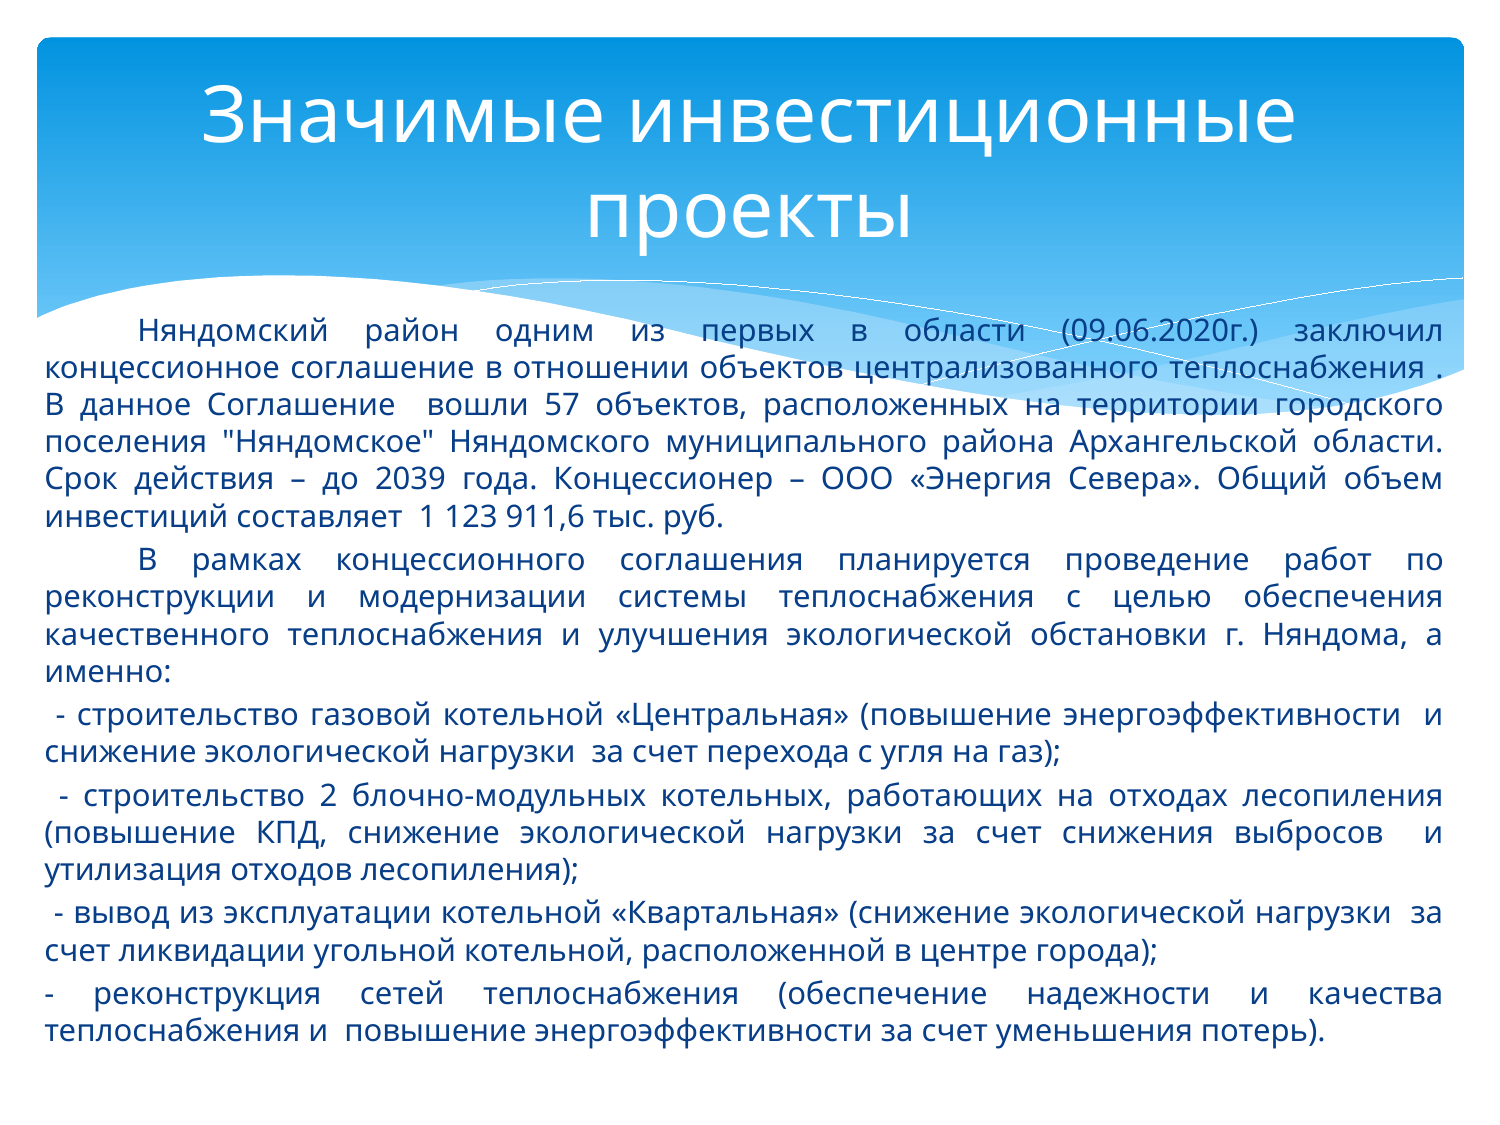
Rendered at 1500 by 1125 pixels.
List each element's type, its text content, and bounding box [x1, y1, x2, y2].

list Няндомский район одним из первых в области (09.06.2020г.) заключил концессионное соглашение в отношении объектов централизованного теплоснабжения . В данное Соглашение вошли 57 объектов, расположенных на территории городского поселения "Няндомское" Няндомского муниципального района Архангельской области. Срок действия – до 2039 года. Концессионер – ООО «Энергия Севера». Общий объем инвестиций составляет 1 123 911,6 тыс. руб. В рамках концессионного соглашения планируется проведение работ по реконструкции и модернизации системы теплоснабжения с целью обеспечения качественного теплоснабжения и улучшения экологической обстановки г. Няндома, а именно: - строительство газовой котельной «Центральная» (повышение энергоэффективности и снижение экологической нагрузки за счет перехода с угля на газ); - строительство 2 блочно-модульных котельных, работающих на отходах лесопиления (повышение КПД, снижение экологической нагрузки за счет снижения выбросов и утилизация отходов лесопиления); - вывод из эксплуатации котельной «Квартальная» (снижение экологической нагрузки за счет ликвидации угольной котельной, расположенной в центре города); - реконструкция сетей теплоснабжения (обеспечение надежности и качества теплоснабжения и повышение энергоэффективности за счет уменьшения потерь). [29, 302, 1459, 1059]
title Значимые инвестиционные проекты [75, 55, 1425, 261]
